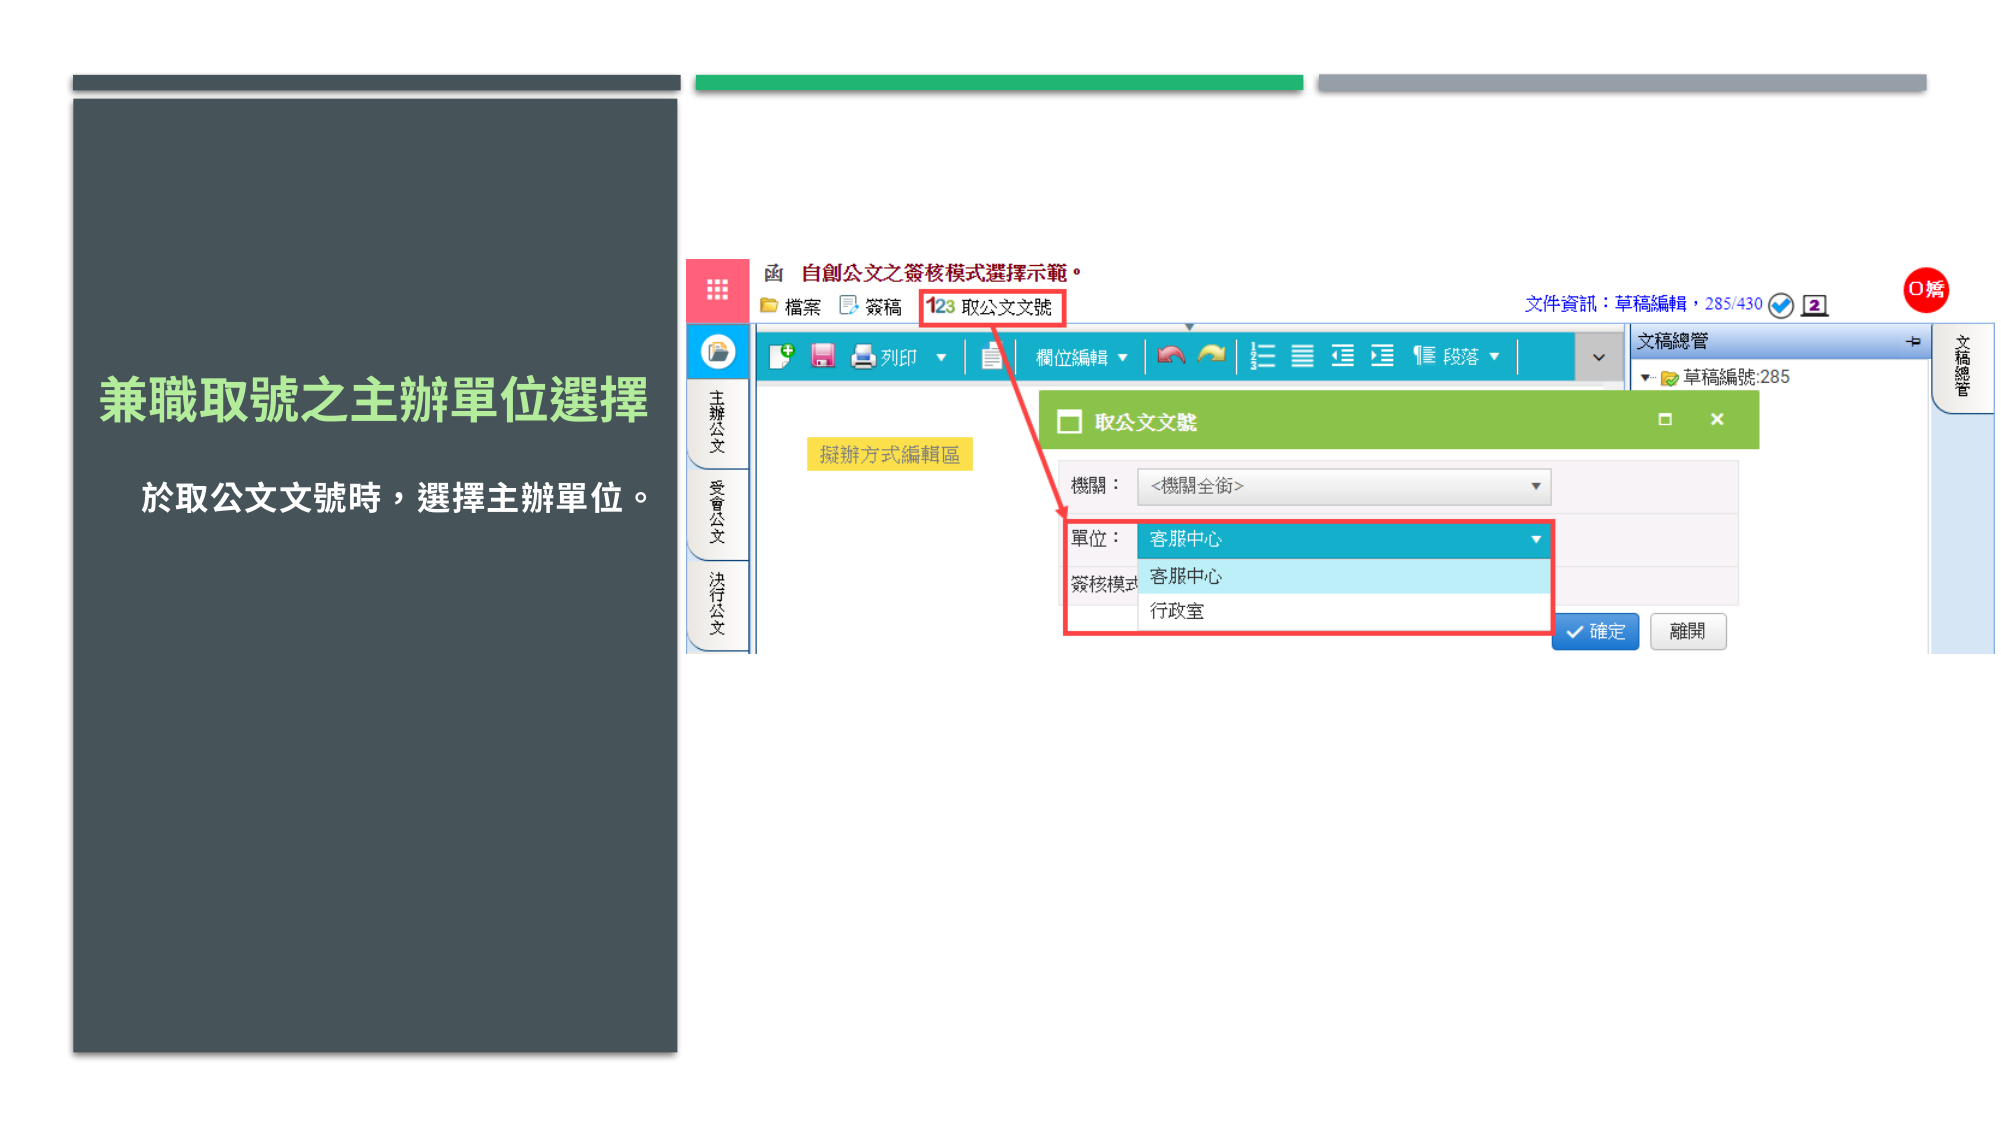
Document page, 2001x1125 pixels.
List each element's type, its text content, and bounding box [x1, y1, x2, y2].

title 兼職取號之主辦單位選擇 [83, 153, 687, 436]
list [686, 259, 1996, 654]
list 於取公文文號時，選擇主辦單位。 [125, 465, 641, 958]
